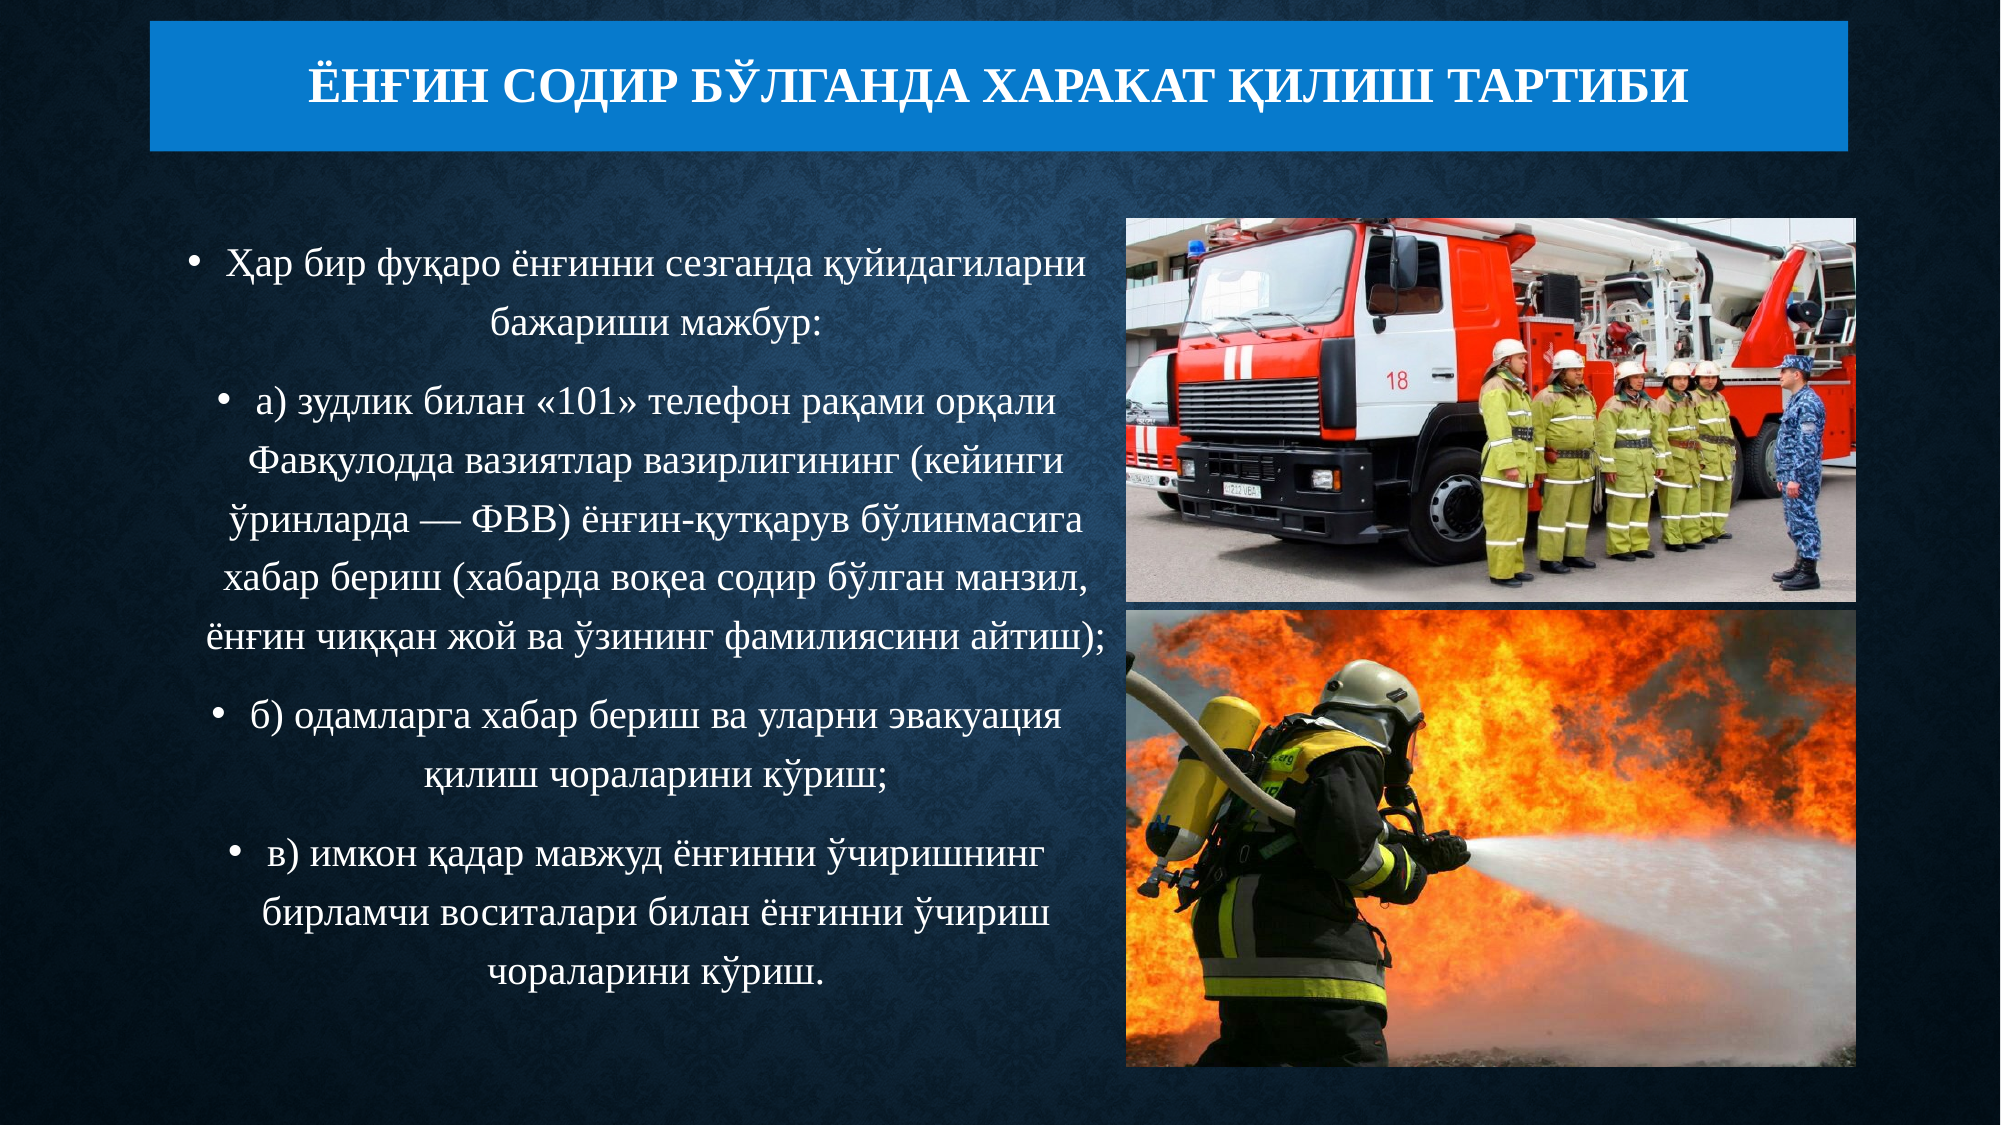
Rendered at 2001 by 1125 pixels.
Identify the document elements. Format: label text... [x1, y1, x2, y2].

picture [1125, 217, 1857, 603]
picture [1125, 609, 1857, 1068]
title Ёнғин содир бўлганда харакат қилиш тартиби [149, 20, 1849, 152]
list Ҳар бир фуқаро ёнғинни сезганда қуйидагиларни бажариши мажбур: а) зудлик билан «101» телефон рақами орқали Фавқулодда вазиятлар вазирлигининг (кейинги ўринларда — ФВВ) ёнғин-қутқарув бўлинмасига хабар бериш (хабарда воқеа содир бўлган манзил, ёнғин чиққан жой ва ўзининг фамилиясини айтиш); б) одамларга хабар бериш ва уларни эвакуация қилиш чораларини кўриш; в) имкон қадар мавжуд ёнғинни ўчиришнинг бирламчи воситалари билан ёнғинни ўчириш чораларини кўриш. [149, 218, 1125, 1059]
